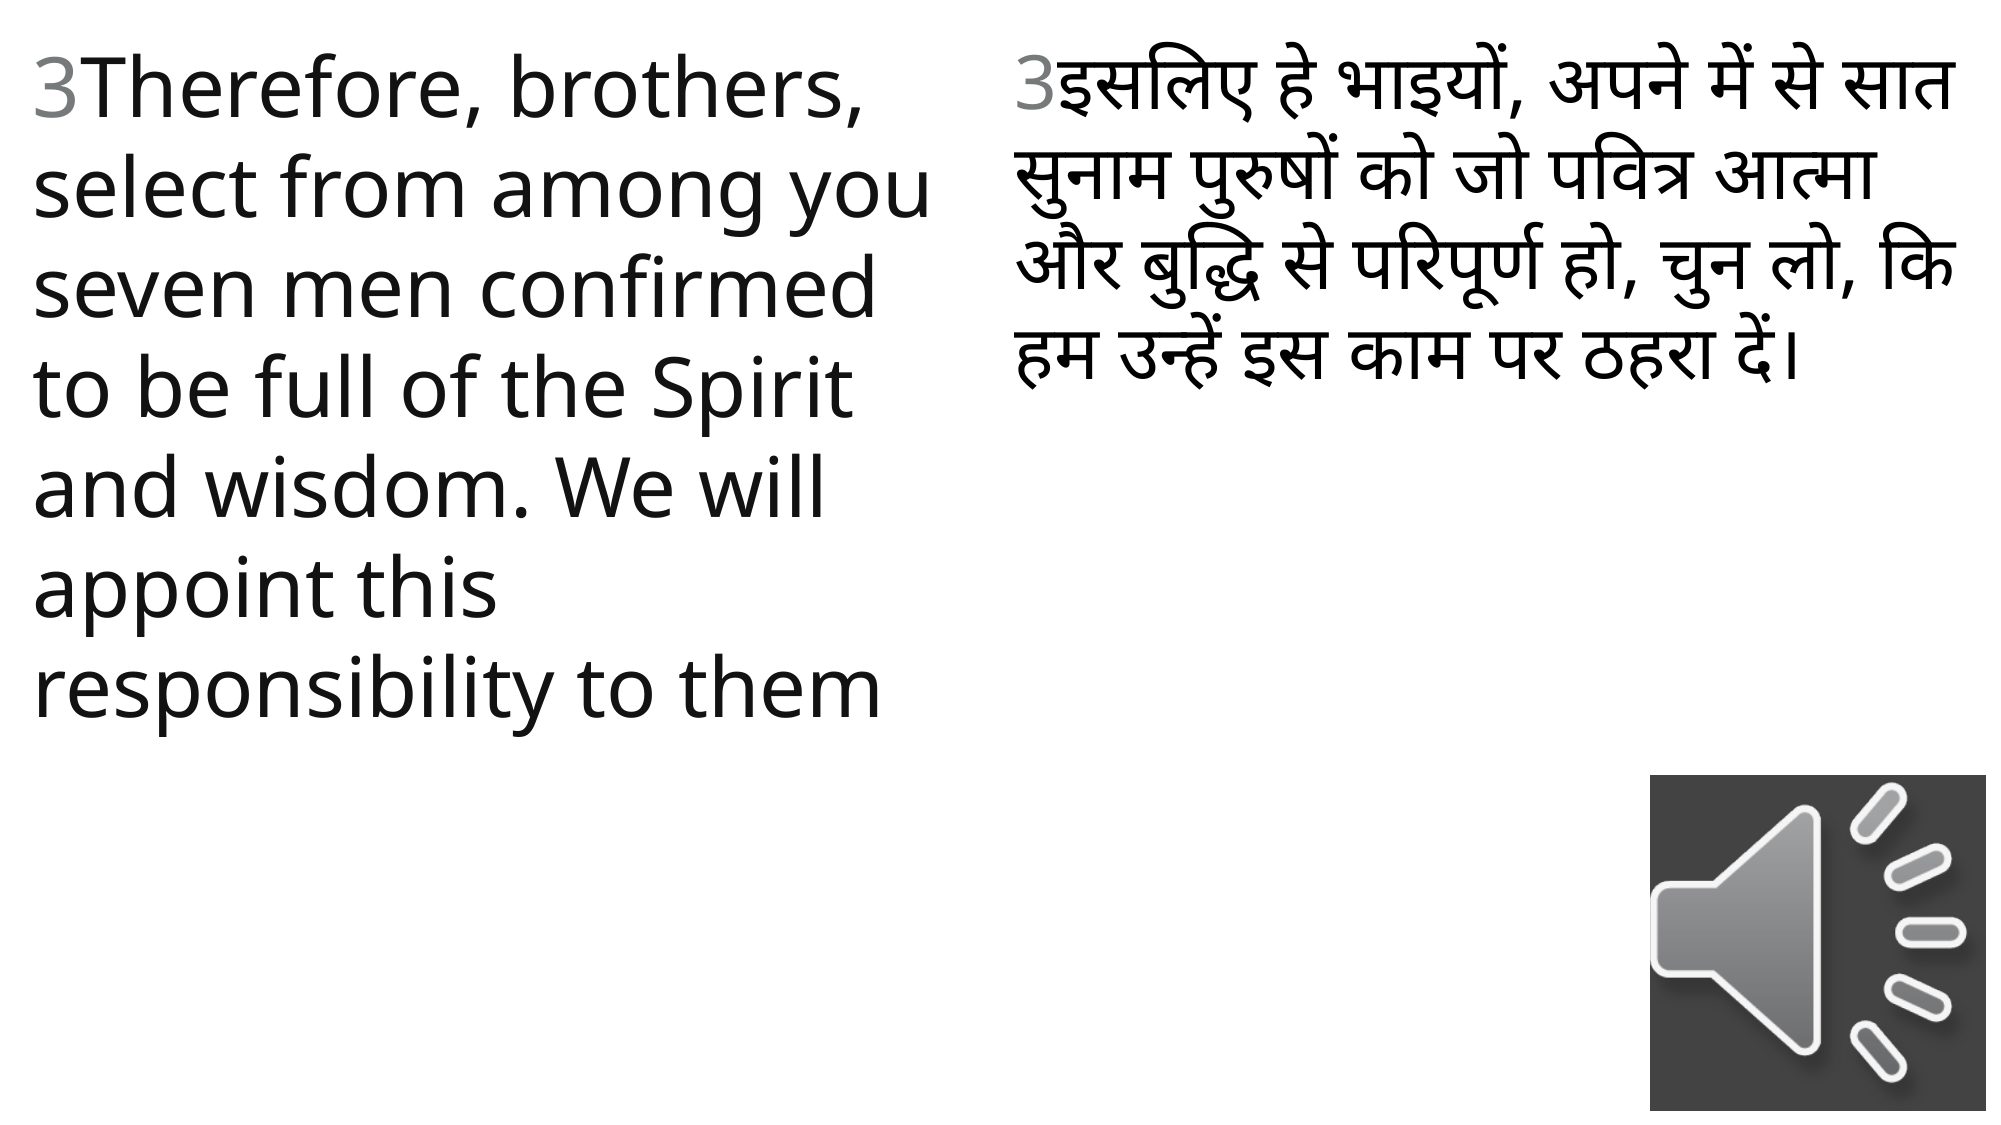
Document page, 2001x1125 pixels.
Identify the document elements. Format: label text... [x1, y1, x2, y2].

picture [1648, 773, 1987, 1112]
text_box 3Therefore, brothers, select from among you seven men confirmed to be full of the Spirit and wisdom. We will appoint this responsibility to them [18, 27, 973, 1104]
text_box 3इसलिए हे भाइयों, अपने में से सात सुनाम पुरुषों को जो पवित्र आत्मा और बुद्धि से परिपूर्ण हो, चुन लो, कि हम उन्हें इस काम पर ठहरा दें। [999, 27, 2000, 1104]
